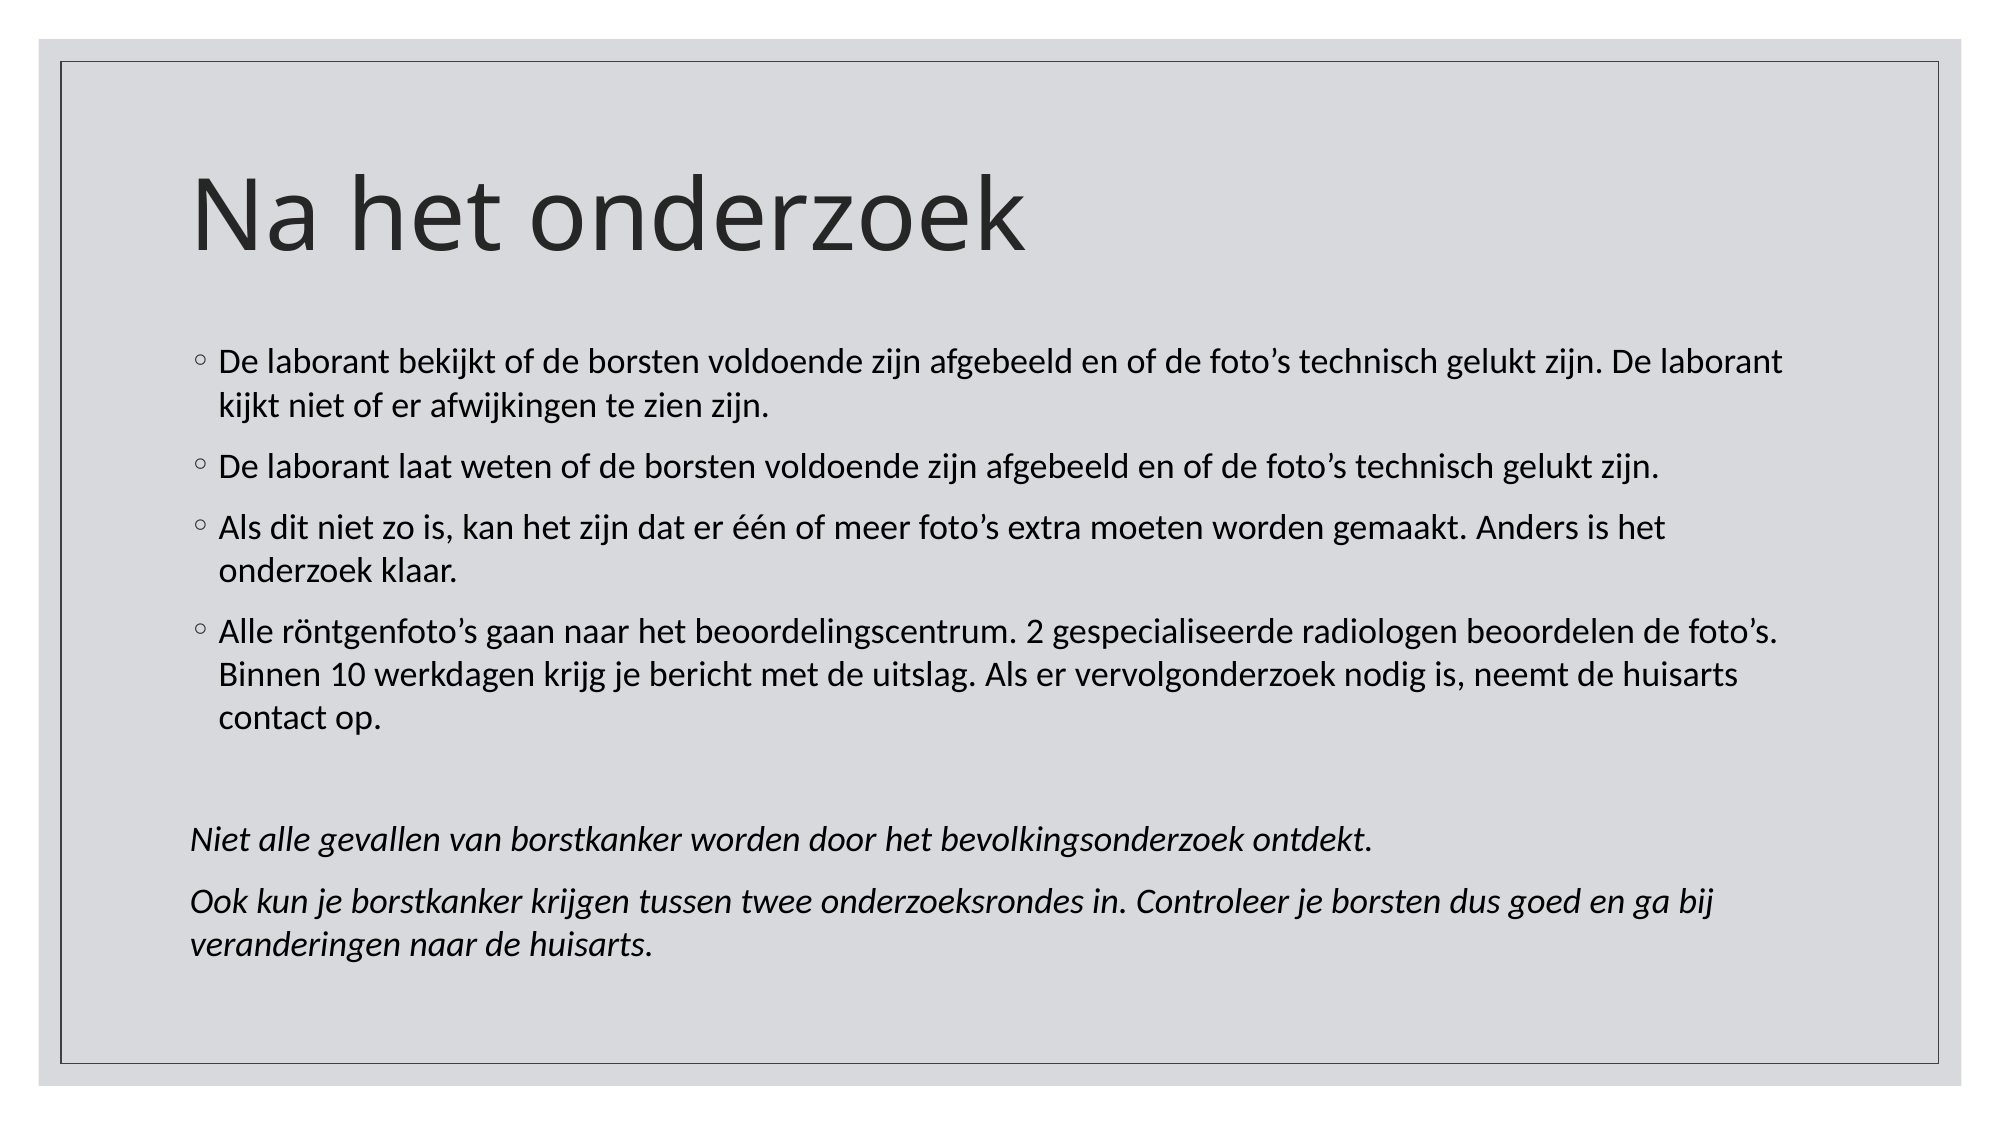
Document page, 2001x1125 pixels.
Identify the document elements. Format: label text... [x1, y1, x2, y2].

title Na het onderzoek [174, 105, 1825, 330]
list De laborant bekijkt of de borsten voldoende zijn afgebeeld en of de foto’s technisch gelukt zijn. De laborant kijkt niet of er afwijkingen te zien zijn. De laborant laat weten of de borsten voldoende zijn afgebeeld en of de foto’s technisch gelukt zijn. Als dit niet zo is, kan het zijn dat er één of meer foto’s extra moeten worden gemaakt. Anders is het onderzoek klaar. Alle röntgenfoto’s gaan naar het beoordelingscentrum. 2 gespecialiseerde radiologen beoordelen de foto’s. Binnen 10 werkdagen krijg je bericht met de uitslag. Als er vervolgonderzoek nodig is, neemt de huisarts contact op. Niet alle gevallen van borstkanker worden door het bevolkingsonderzoek ontdekt. Ook kun je borstkanker krijgen tussen twee onderzoeksrondes in. Controleer je borsten dus goed en ga bij veranderingen naar de huisarts. [174, 330, 1825, 976]
